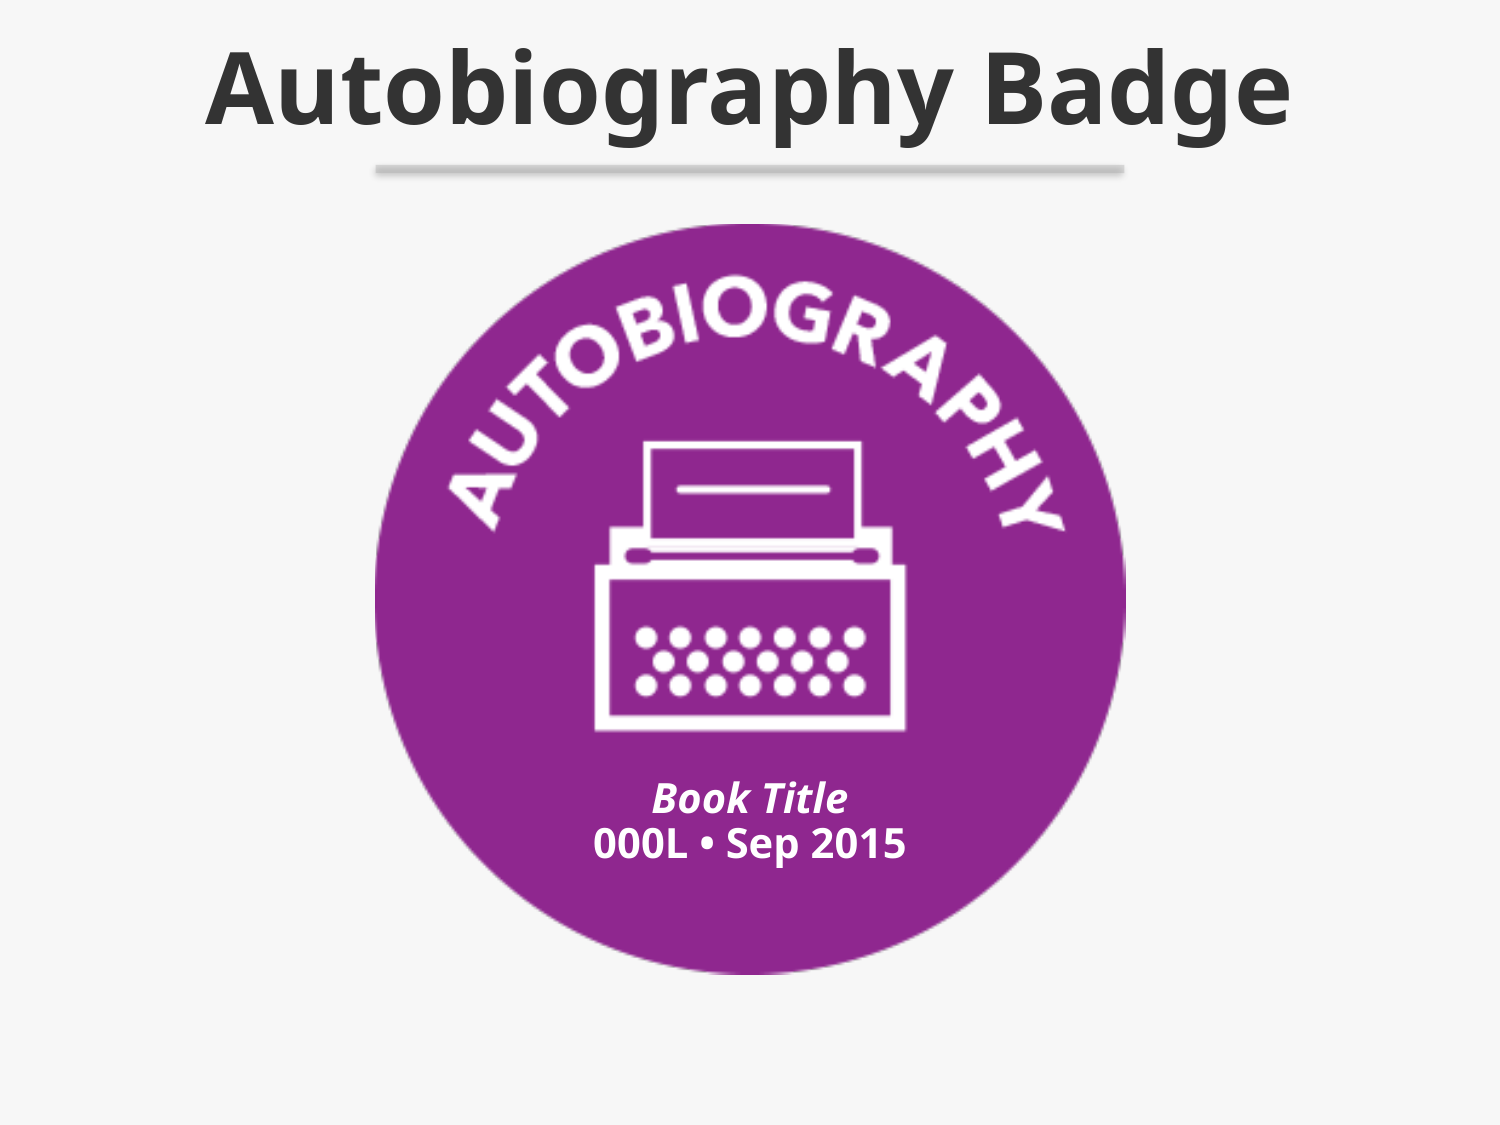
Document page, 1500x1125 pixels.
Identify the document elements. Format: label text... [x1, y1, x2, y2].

picture [375, 224, 1126, 976]
text_box Autobiography Badge [0, 17, 1500, 152]
